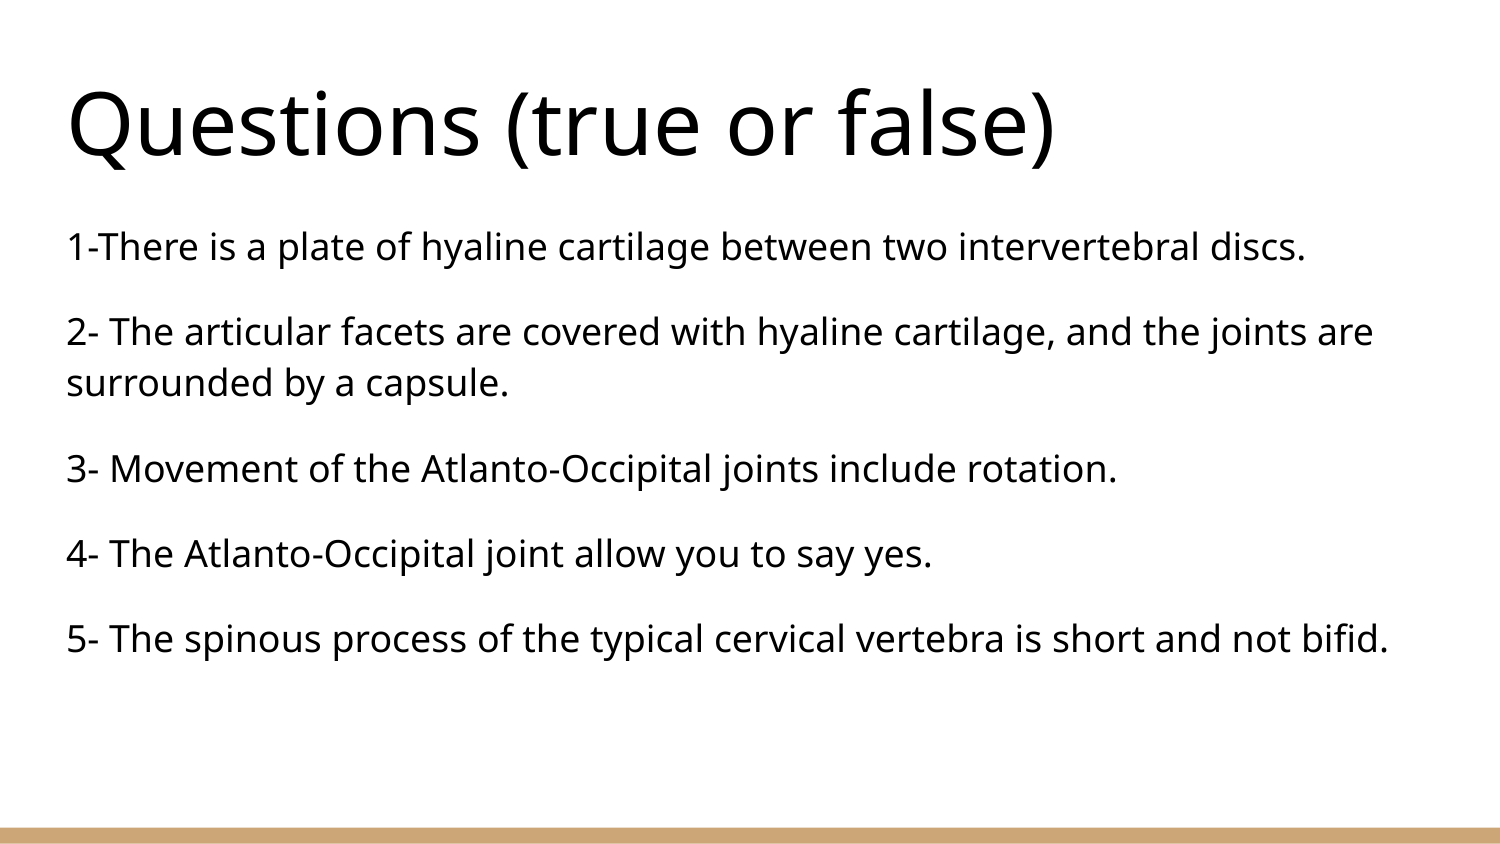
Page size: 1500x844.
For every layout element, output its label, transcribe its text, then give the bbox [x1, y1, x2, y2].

title Questions (true or false) [51, 51, 1449, 189]
list 1-There is a plate of hyaline cartilage between two intervertebral discs. 2- The articular facets are covered with hyaline cartilage, and the joints are surrounded by a capsule. 3- Movement of the Atlanto-Occipital joints include rotation. 4- The Atlanto-Occipital joint allow you to say yes. 5- The spinous process of the typical cervical vertebra is short and not bifid. [51, 200, 1449, 752]
